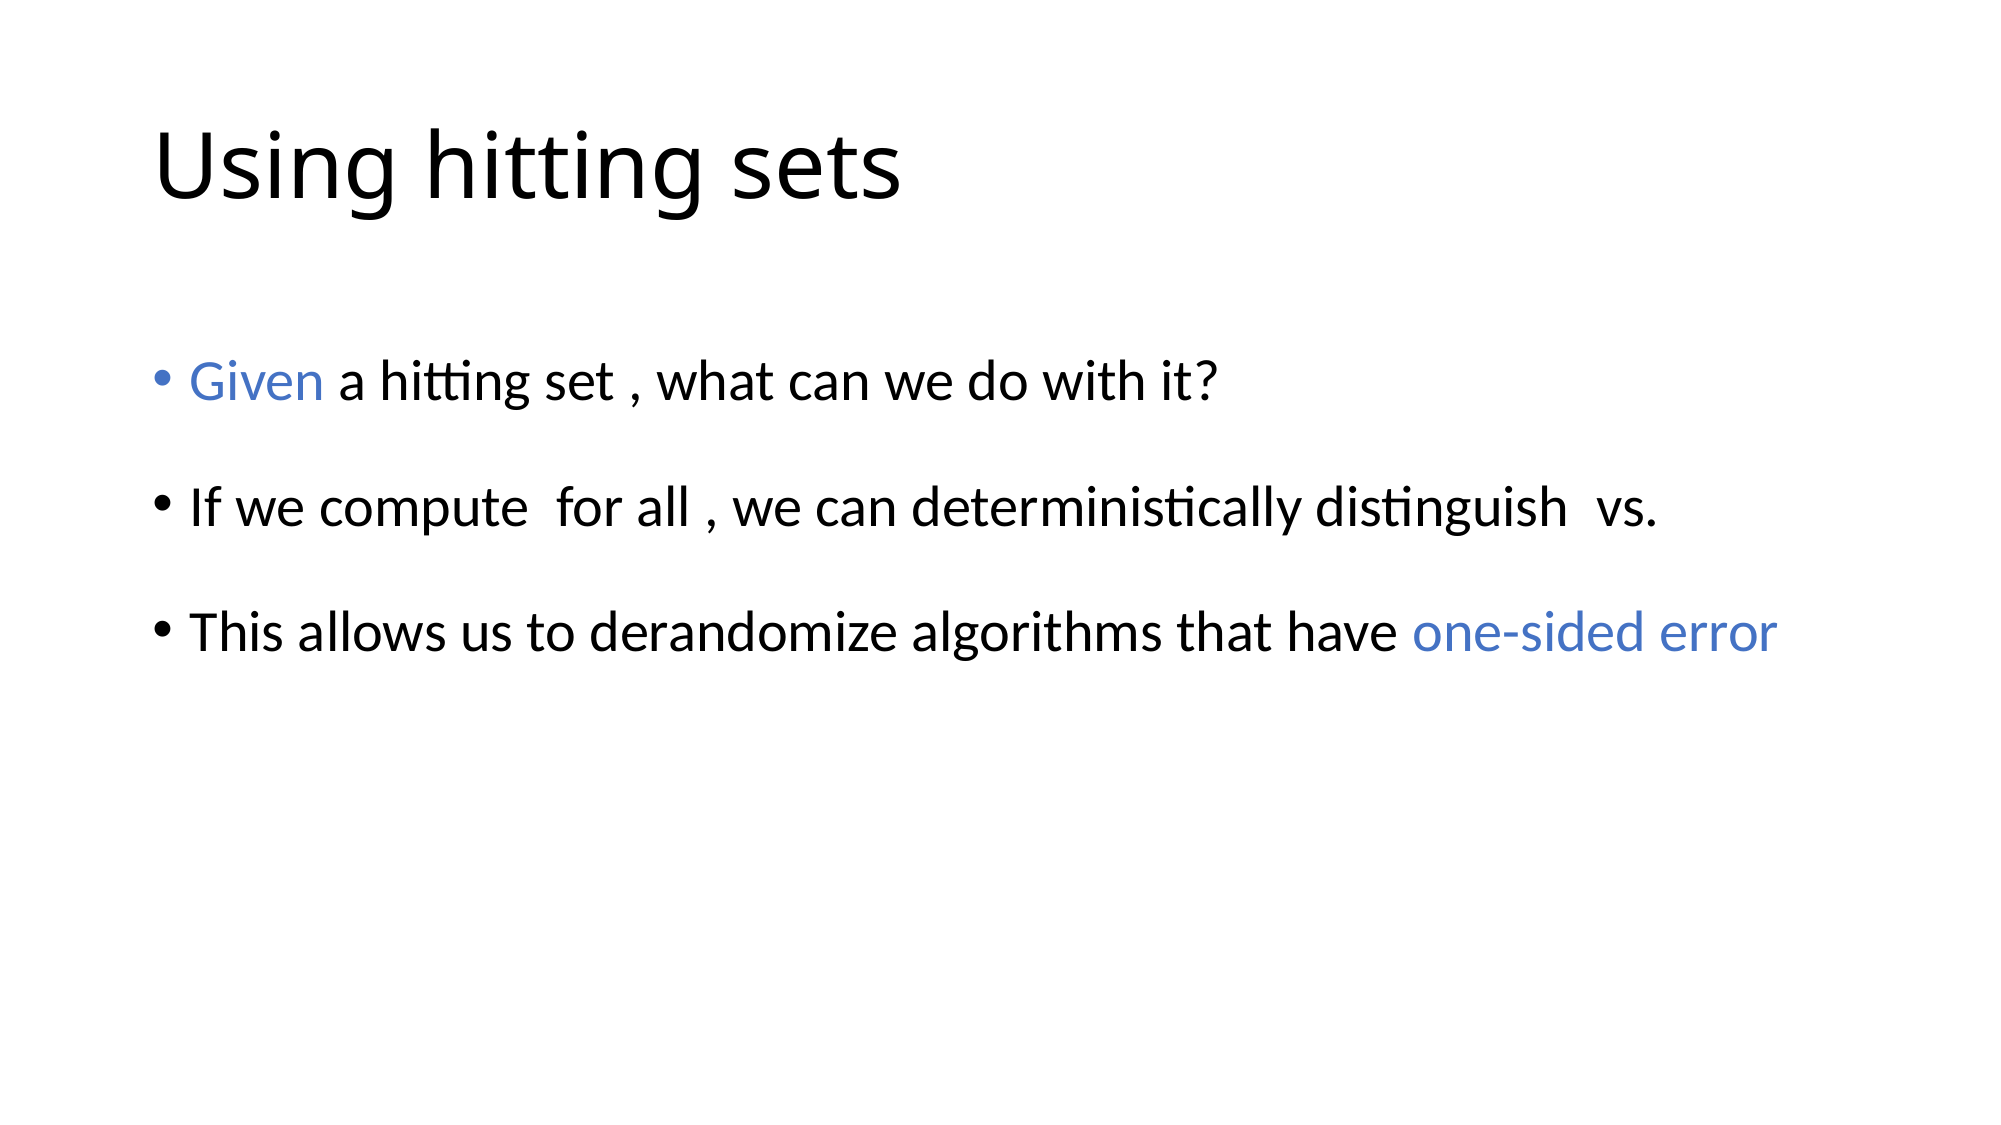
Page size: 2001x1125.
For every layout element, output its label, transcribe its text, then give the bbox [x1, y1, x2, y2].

title Using hitting sets [137, 59, 1863, 278]
